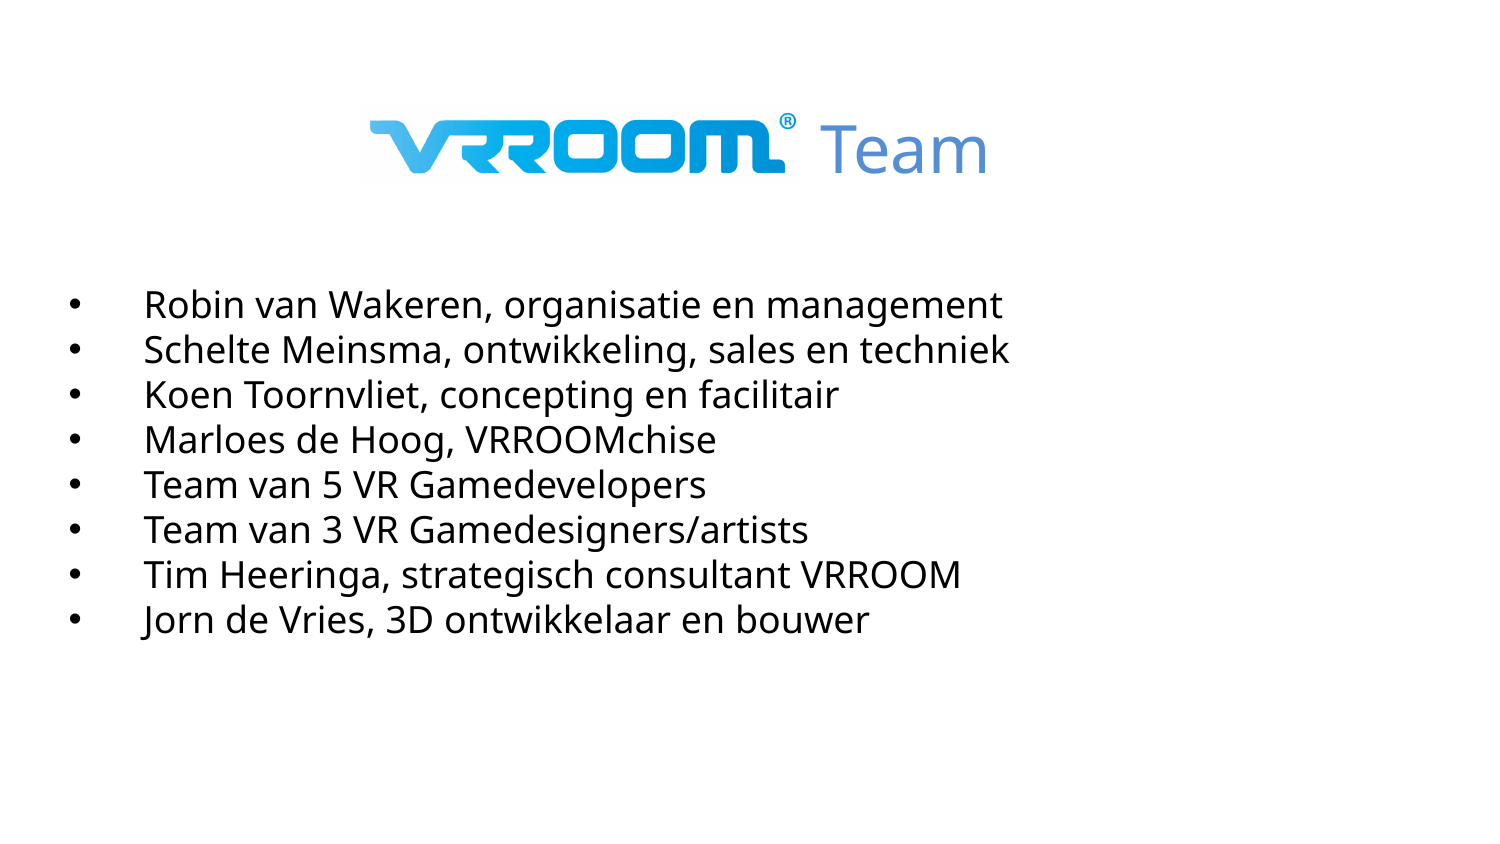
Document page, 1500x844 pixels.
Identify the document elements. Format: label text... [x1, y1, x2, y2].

text_box VRROOM Team [52, 99, 1455, 194]
picture [357, 101, 800, 182]
text_box Robin van Wakeren, organisatie en management Schelte Meinsma, ontwikkeling, sales en techniek Koen Toornvliet, concepting en facilitair Marloes de Hoog, VRROOMchise Team van 5 VR Gamedevelopers Team van 3 VR Gamedesigners/artists Tim Heeringa, strategisch consultant VRROOM Jorn de Vries, 3D ontwikkelaar en bouwer [53, 273, 1456, 649]
